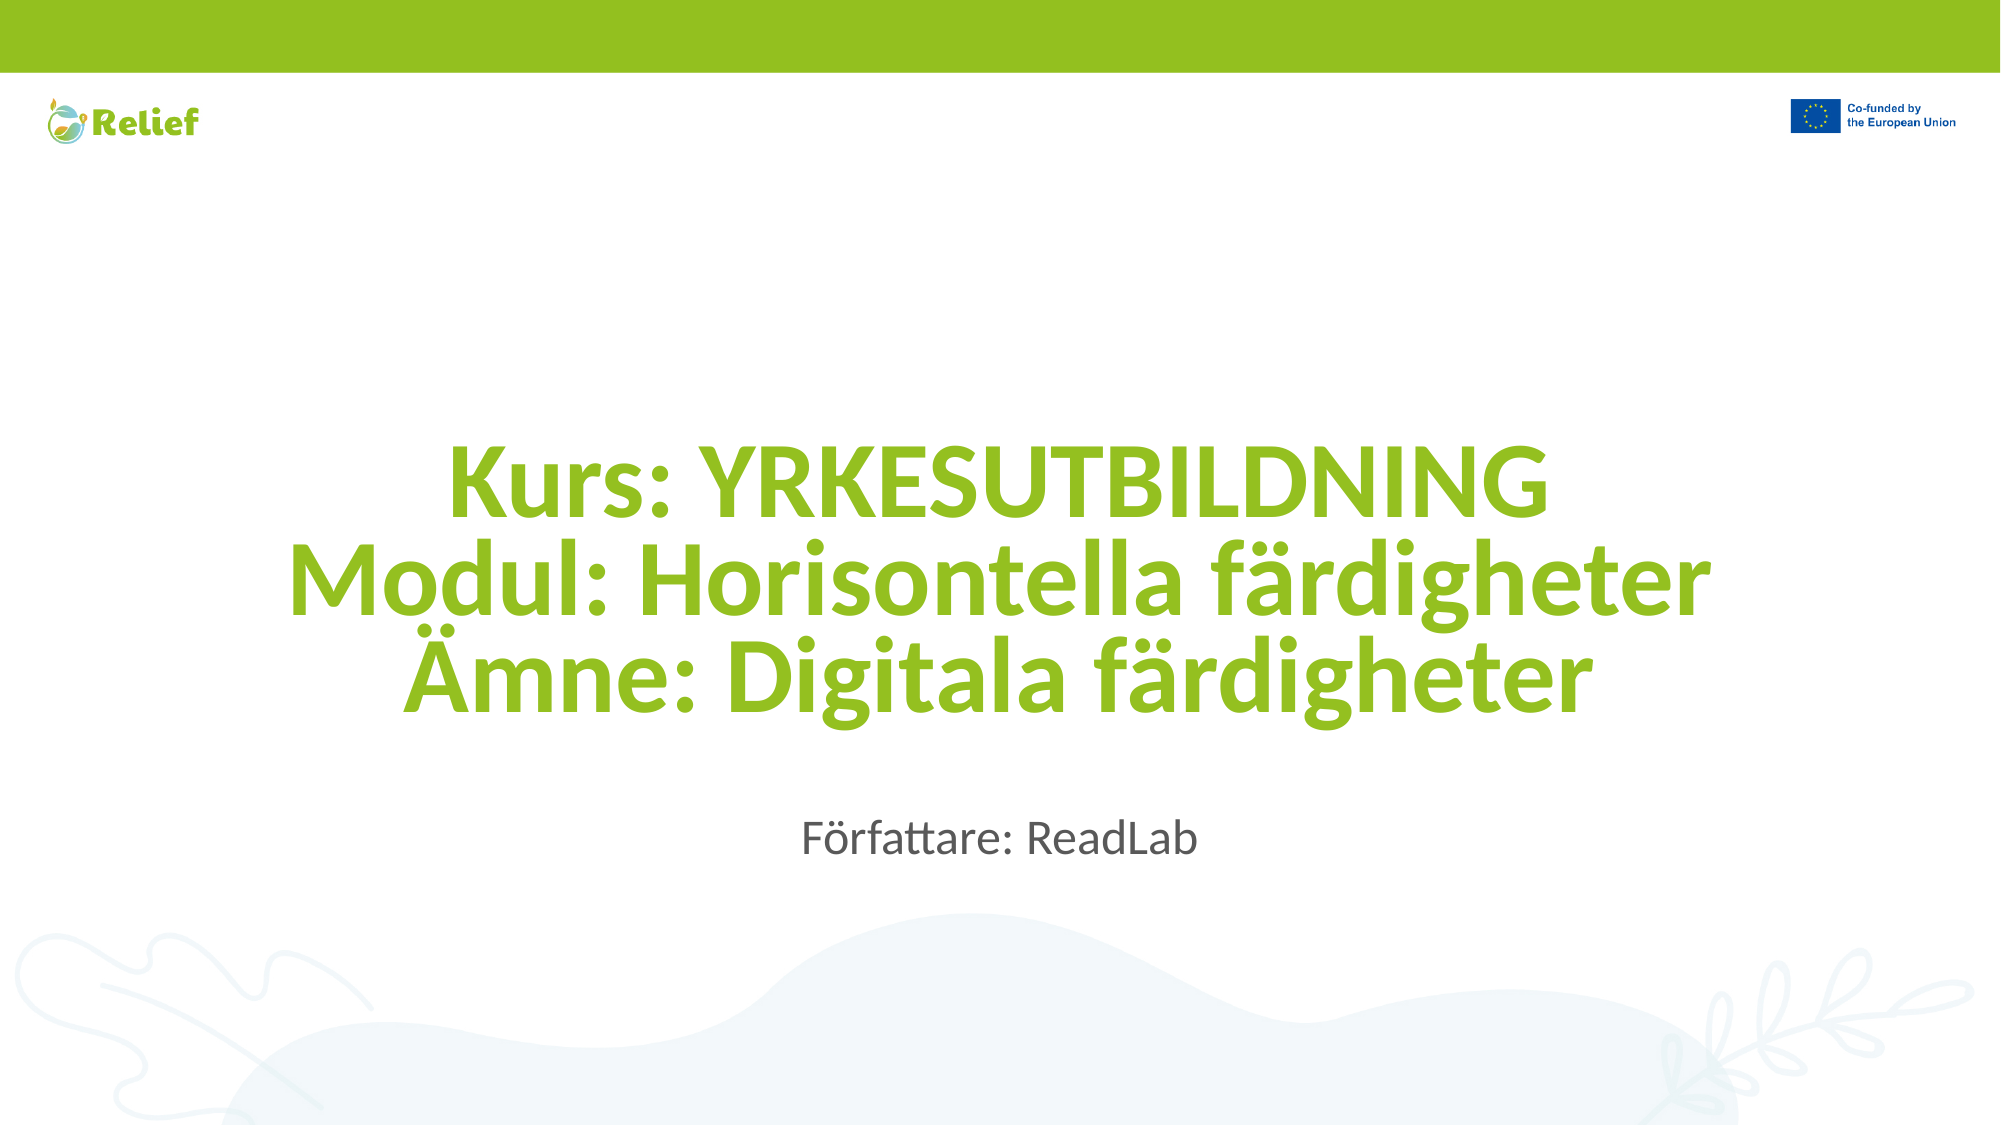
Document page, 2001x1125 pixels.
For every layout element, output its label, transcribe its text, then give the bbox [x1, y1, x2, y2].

title Kurs: YRKESUTBILDNING Modul: Horisontella färdigheter Ämne: Digitala färdigheter [249, 348, 1750, 740]
picture [0, 0, 2001, 1125]
subtitle Författare: ReadLab [249, 803, 1750, 1076]
